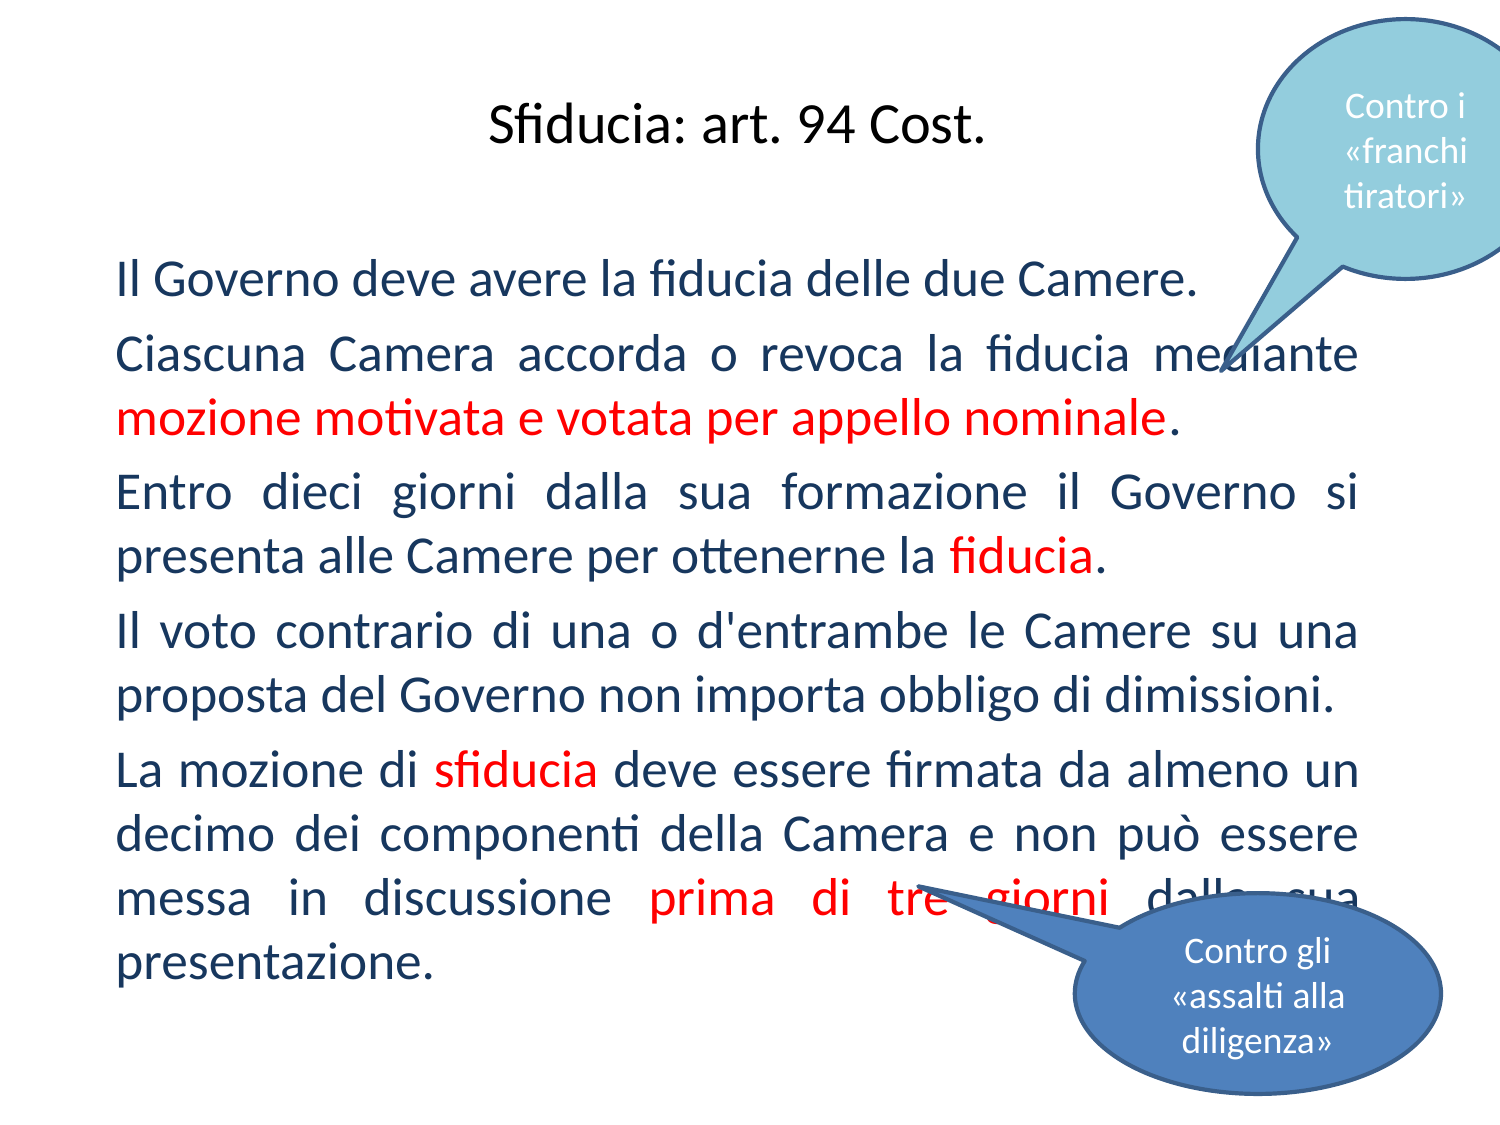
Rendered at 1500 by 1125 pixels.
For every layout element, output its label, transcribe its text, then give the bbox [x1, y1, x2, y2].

text_box Contro i «franchi tiratori» [1219, 16, 1500, 373]
subtitle Il Governo deve avere la fiducia delle due Camere. Ciascuna Camera accorda o revoca la fiducia mediante mozione motivata e votata per appello nominale. Entro dieci giorni dalla sua formazione il Governo si presenta alle Camere per ottenerne la fiducia. Il voto contrario di una o d'entrambe le Camere su una proposta del Governo non importa obbligo di dimissioni. La mozione di sfiducia deve essere firmata da almeno un decimo dei componenti della Camera e non può essere messa in discussione prima di tre giorni dalla sua presentazione. [100, 160, 1376, 1012]
title Sfiducia: art. 94 Cost. [100, 66, 1288, 160]
text_box Contro gli «assalti alla diligenza» [916, 884, 1444, 1097]
